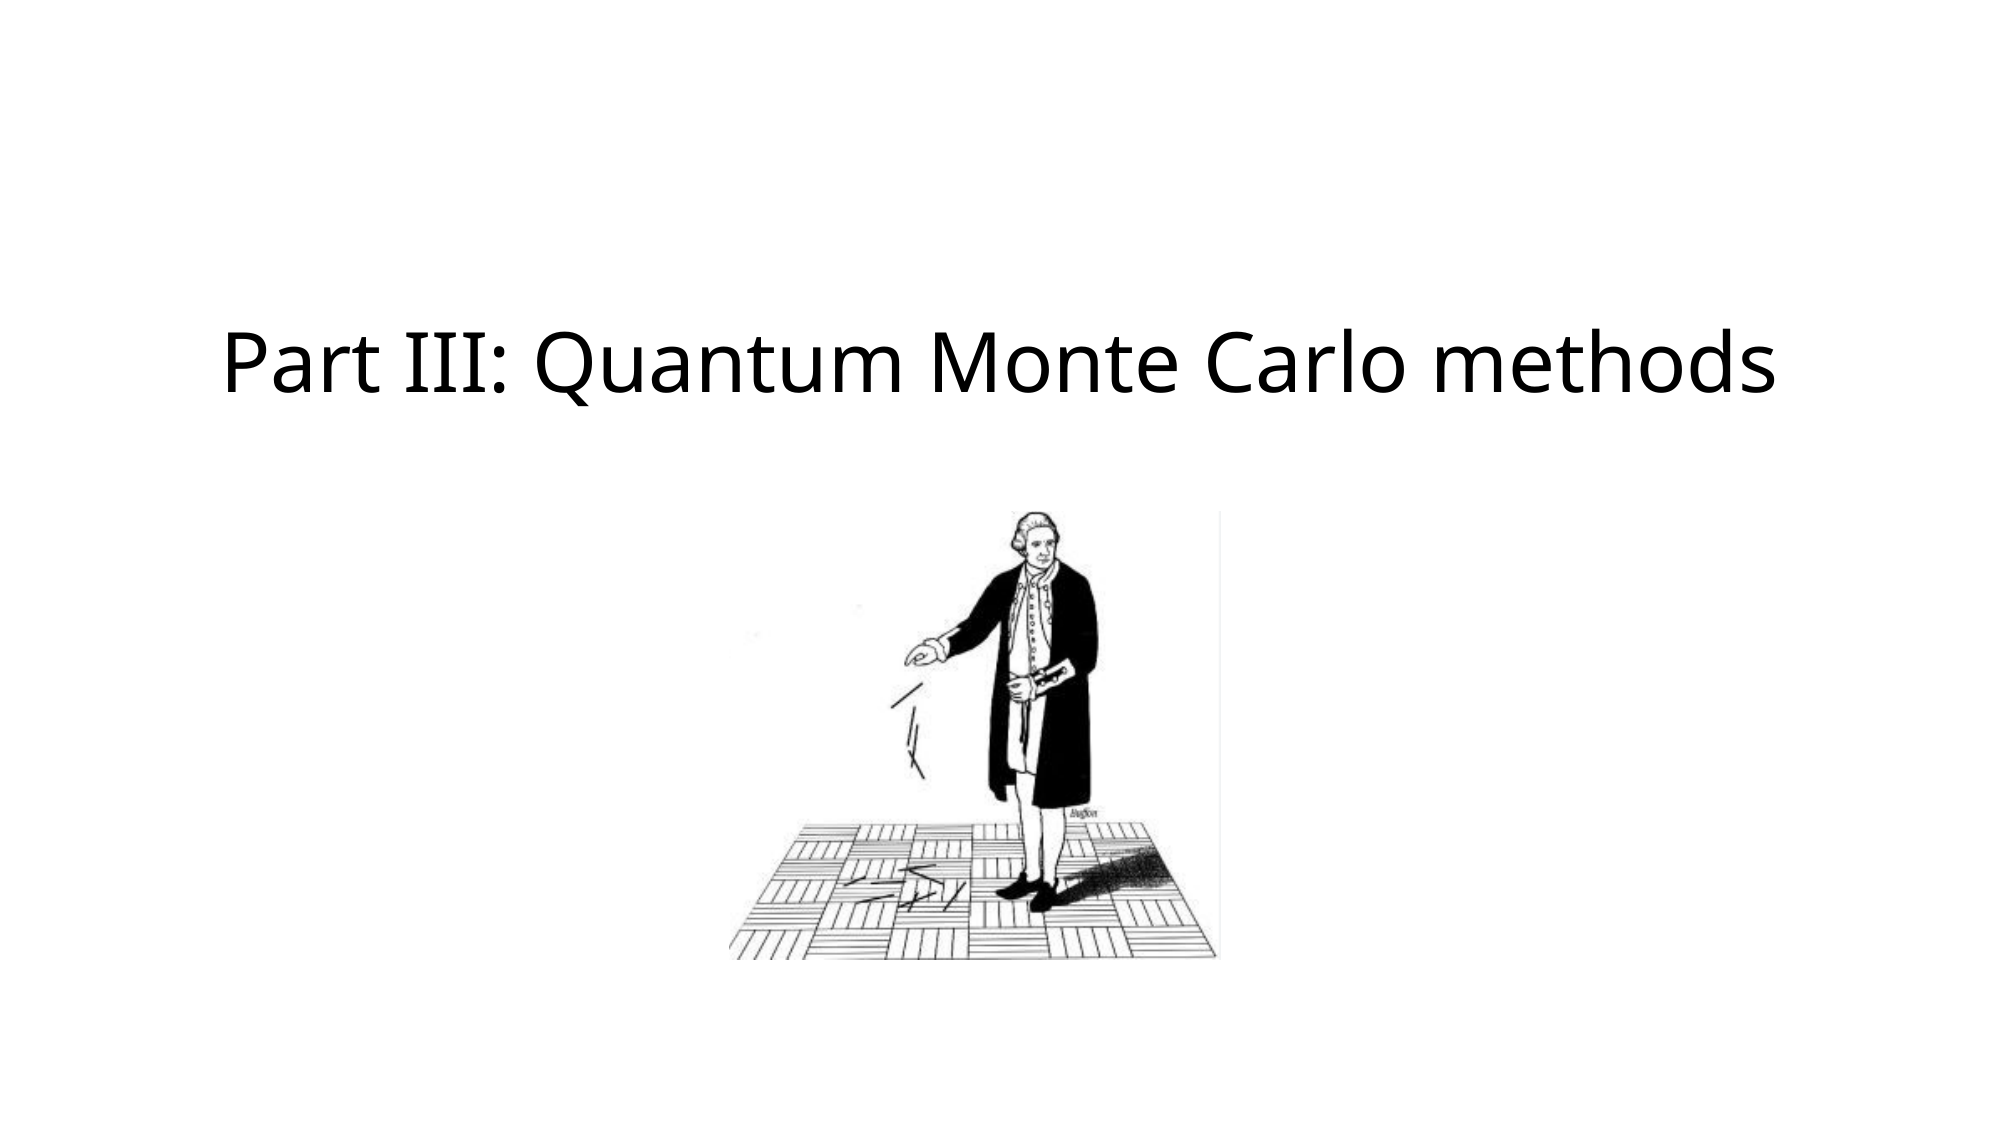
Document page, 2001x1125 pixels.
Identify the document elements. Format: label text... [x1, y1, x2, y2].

text_box Part III: Quantum Monte Carlo methods [119, 301, 1881, 417]
picture [729, 511, 1221, 960]
